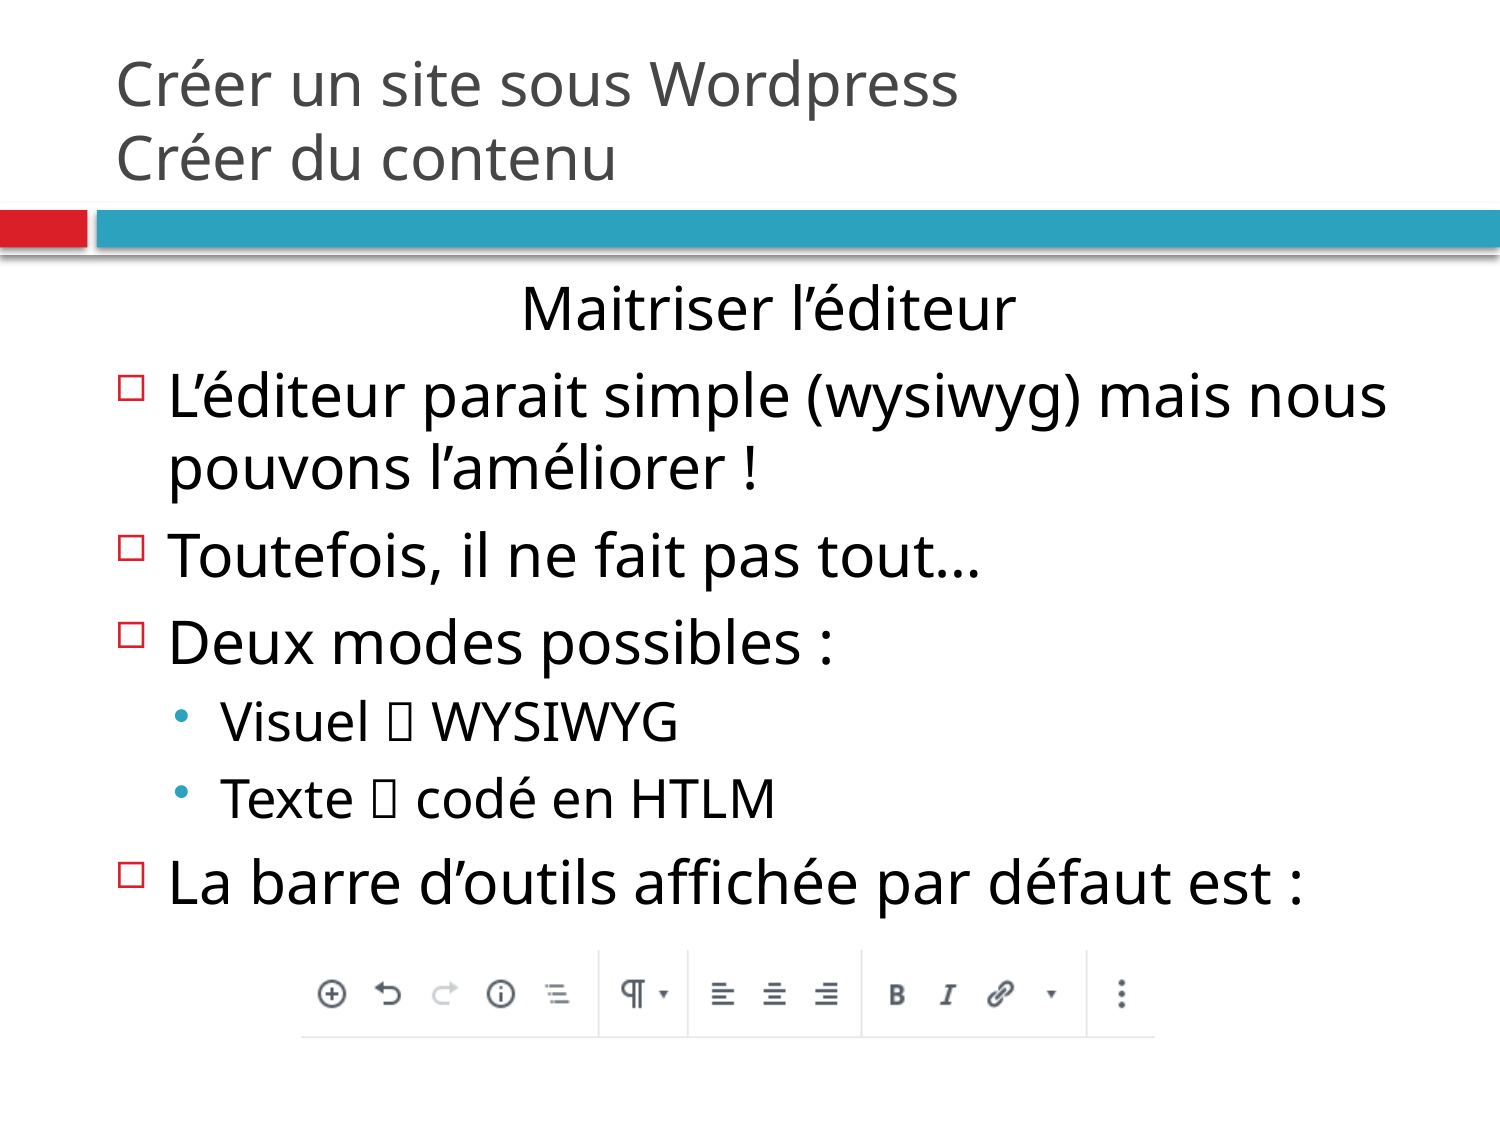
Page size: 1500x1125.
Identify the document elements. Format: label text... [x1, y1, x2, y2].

title Créer un site sous Wordpress Créer du contenu [100, 37, 1438, 200]
list Maitriser l’éditeur L’éditeur parait simple (wysiwyg) mais nous pouvons l’améliorer ! Toutefois, il ne fait pas tout… Deux modes possibles : Visuel  WYSIWYG Texte  codé en HTLM La barre d’outils affichée par défaut est : [100, 262, 1438, 1000]
picture [300, 950, 1155, 1044]
